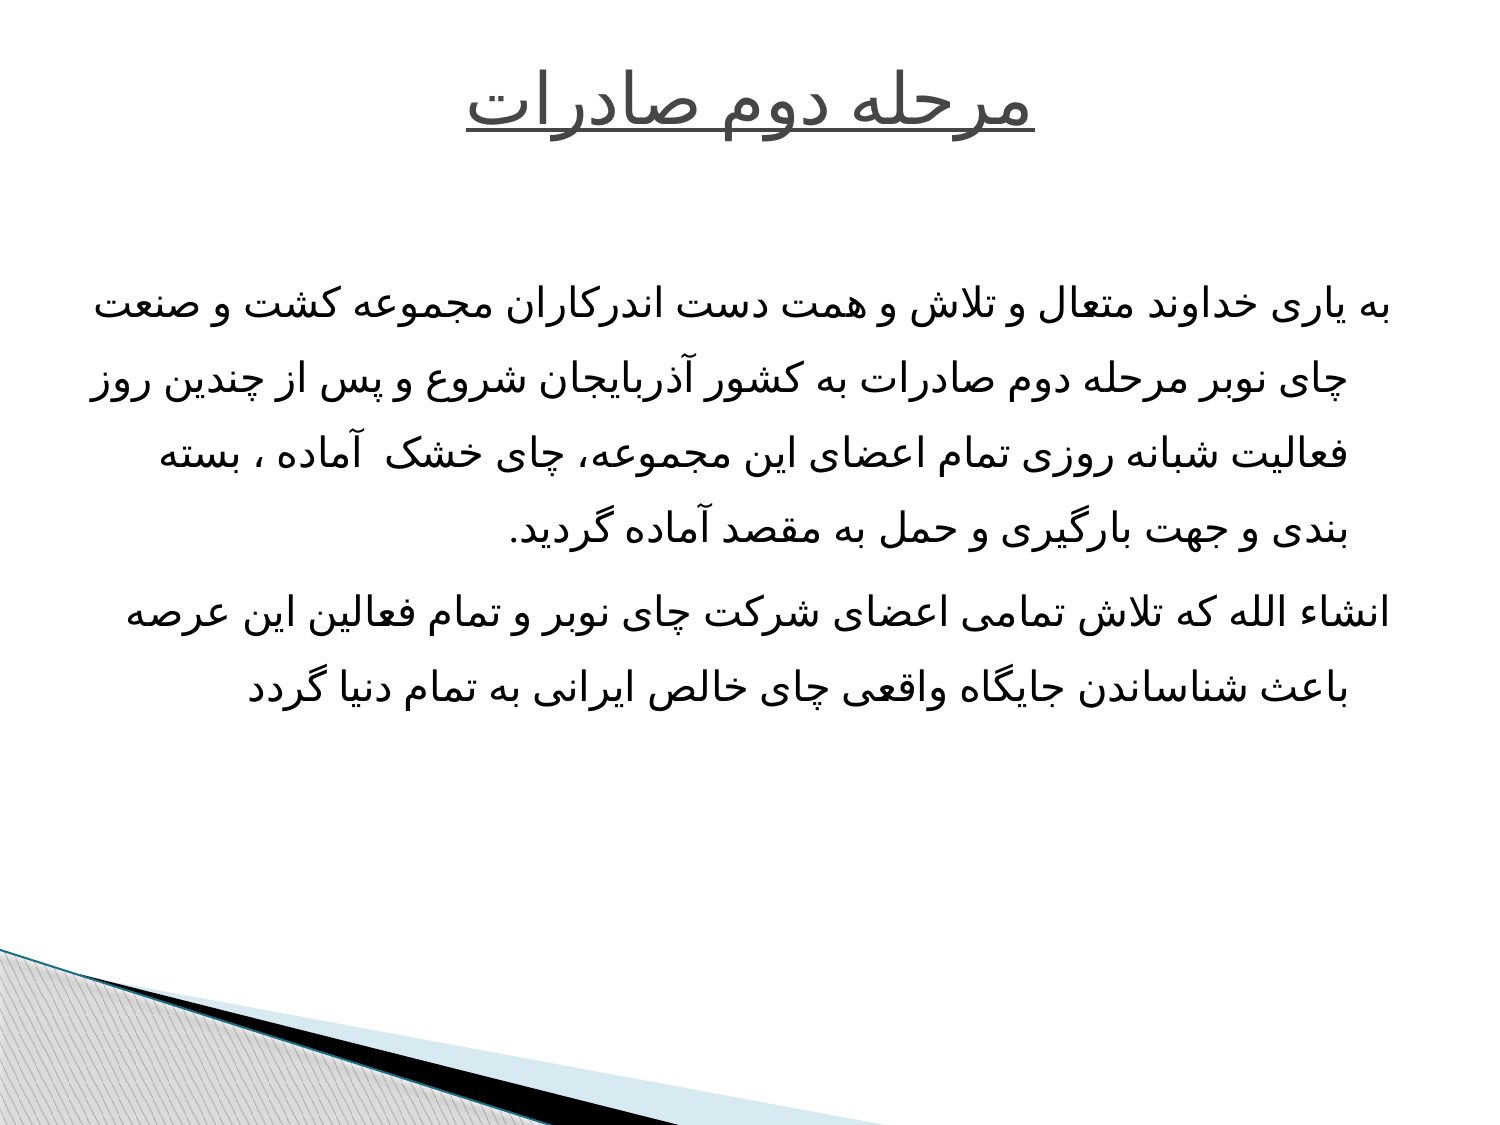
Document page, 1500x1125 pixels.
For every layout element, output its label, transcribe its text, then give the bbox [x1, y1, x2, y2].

title مرحله دوم صادرات [75, 45, 1425, 233]
list به یاری خداوند متعال و تلاش و همت دست اندرکاران مجموعه کشت و صنعت چای نوبر مرحله دوم صادرات به کشور آذربایجان شروع و پس از چندین روز فعالیت شبانه روزی تمام اعضای این مجموعه، چای خشک آماده ، بسته بندی و جهت بارگیری و حمل به مقصد آماده گردید. انشاء الله که تلاش تمامی اعضای شرکت چای نوبر و تمام فعالین این عرصه باعث شناساندن جایگاه واقعی چای خالص ایرانی به تمام دنیا گردد [75, 243, 1425, 986]
